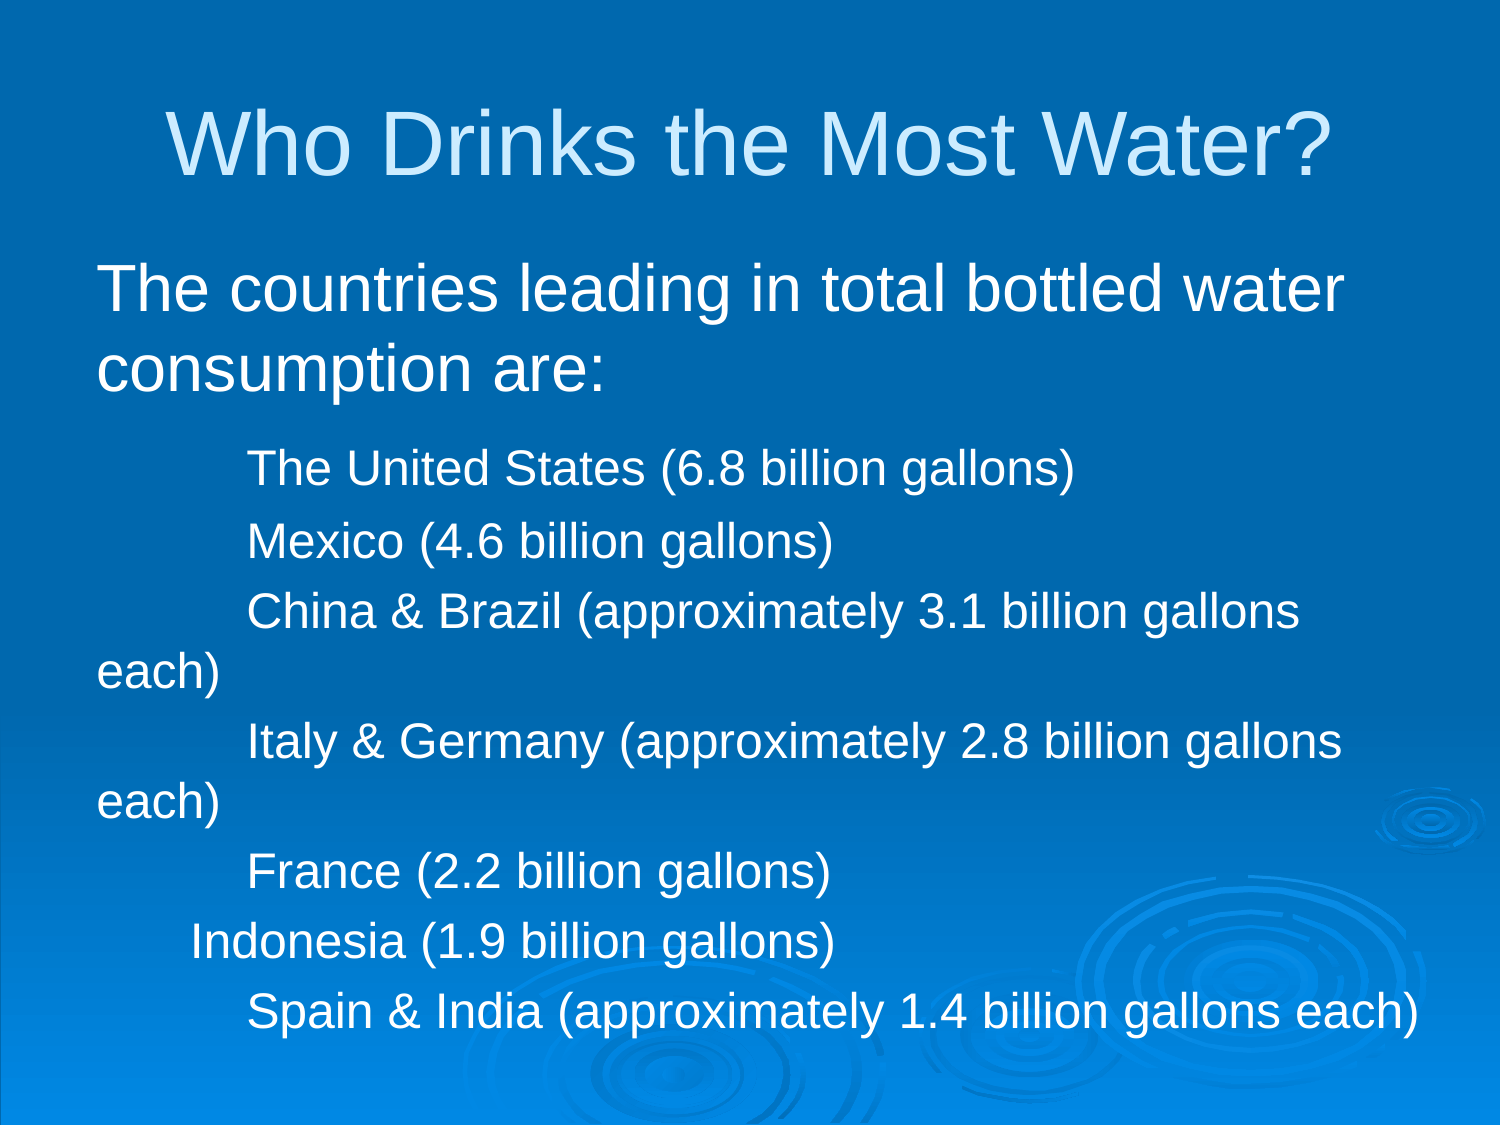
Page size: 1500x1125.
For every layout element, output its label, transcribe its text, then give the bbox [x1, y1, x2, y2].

title Who Drinks the Most Water? [74, 45, 1426, 233]
list The countries leading in total bottled water consumption are: The United States (6.8 billion gallons) Mexico (4.6 billion gallons) China & Brazil (approximately 3.1 billion gallons each) Italy & Germany (approximately 2.8 billion gallons each) France (2.2 billion gallons) Indonesia (1.9 billion gallons) Spain & India (approximately 1.4 billion gallons each) [24, 237, 1451, 981]
